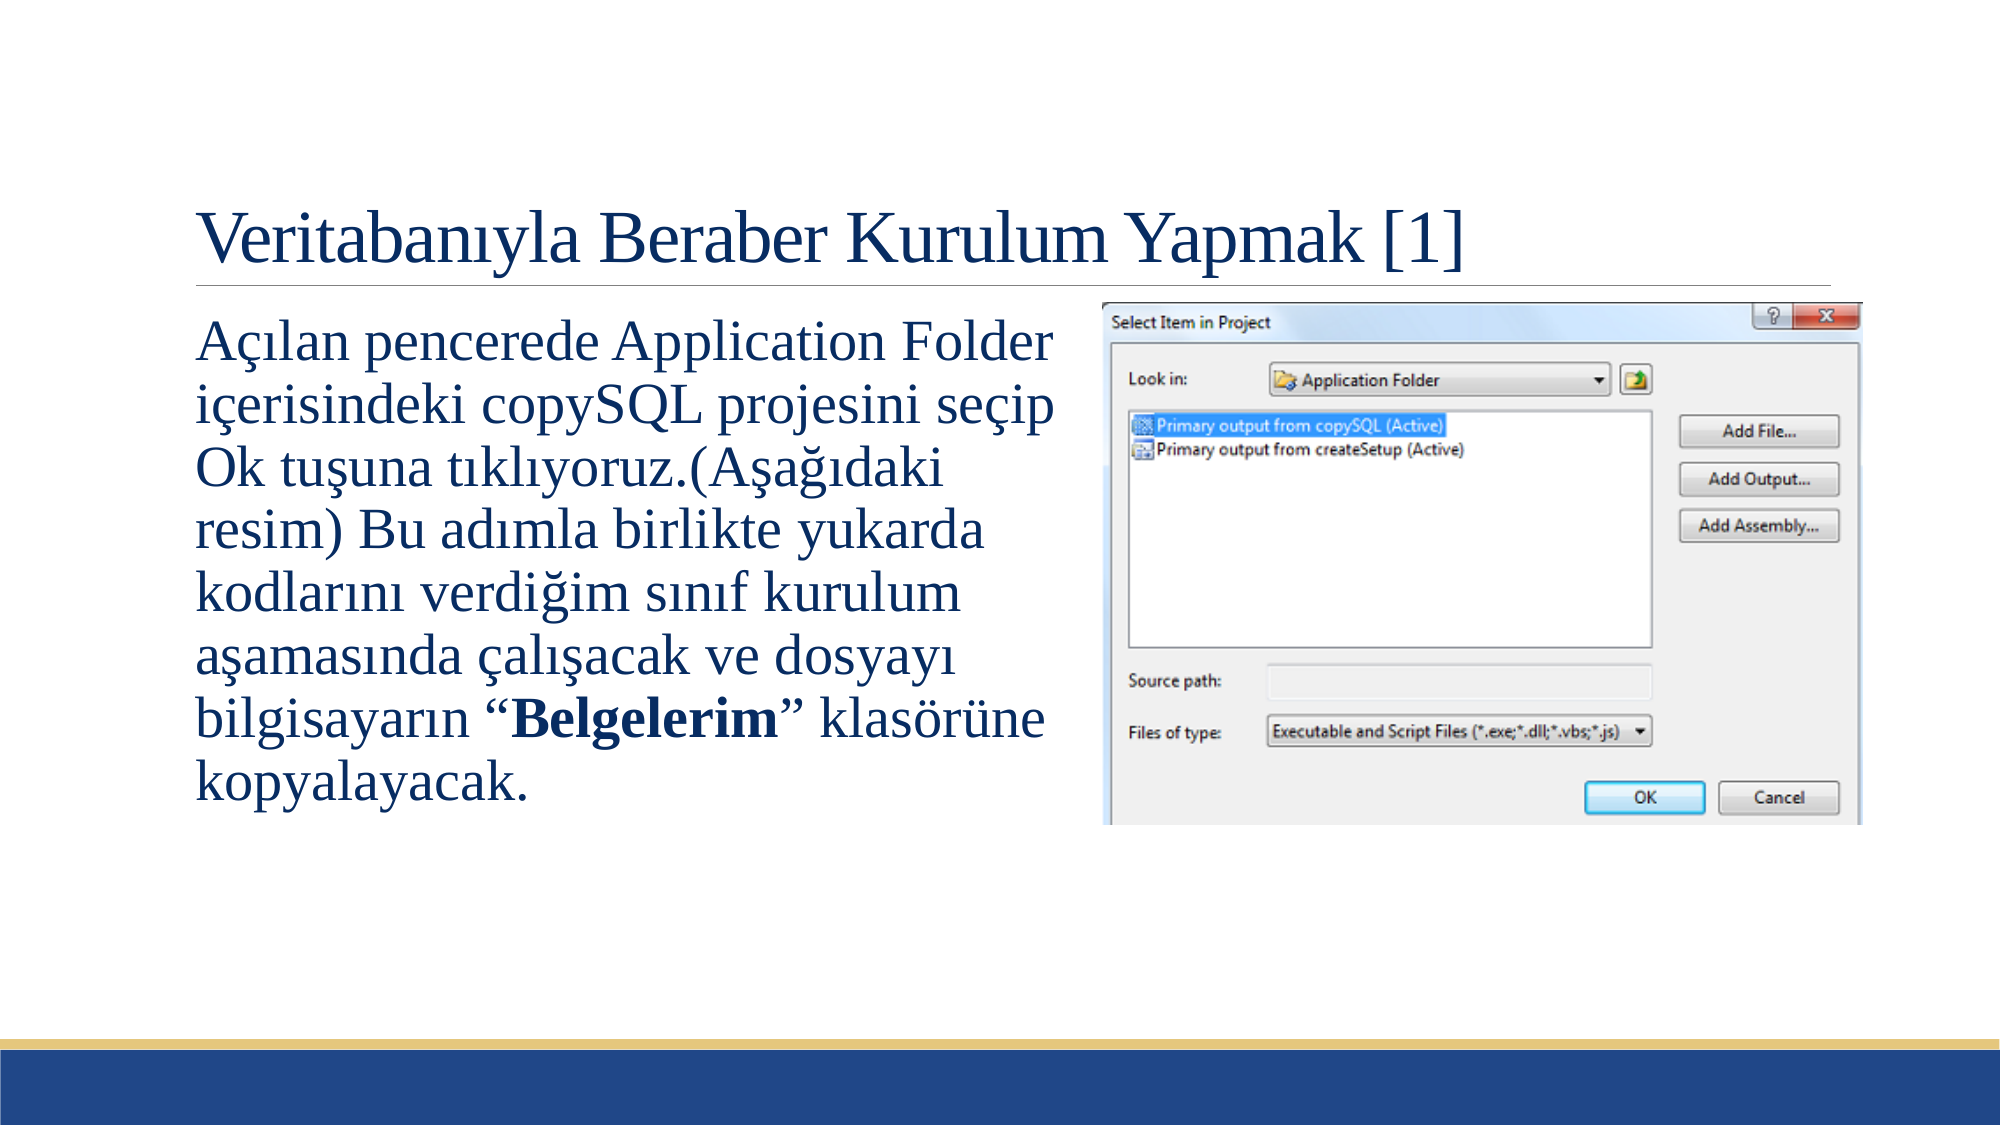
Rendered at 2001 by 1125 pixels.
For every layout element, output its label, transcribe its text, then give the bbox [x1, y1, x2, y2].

picture [1102, 302, 1863, 826]
list Açılan pencerede Application Folder içerisindeki copySQL projesini seçip Ok tuşuna tıklıyoruz.(Aşağıdaki resim) Bu adımla birlikte yukarda kodlarını verdiğim sınıf kurulum aşamasında çalışacak ve dosyayı bilgisayarın “Belgelerim” klasörüne kopyalayacak. [180, 302, 1063, 963]
title Veritabanıyla Beraber Kurulum Yapmak [1] [180, 47, 1830, 285]
